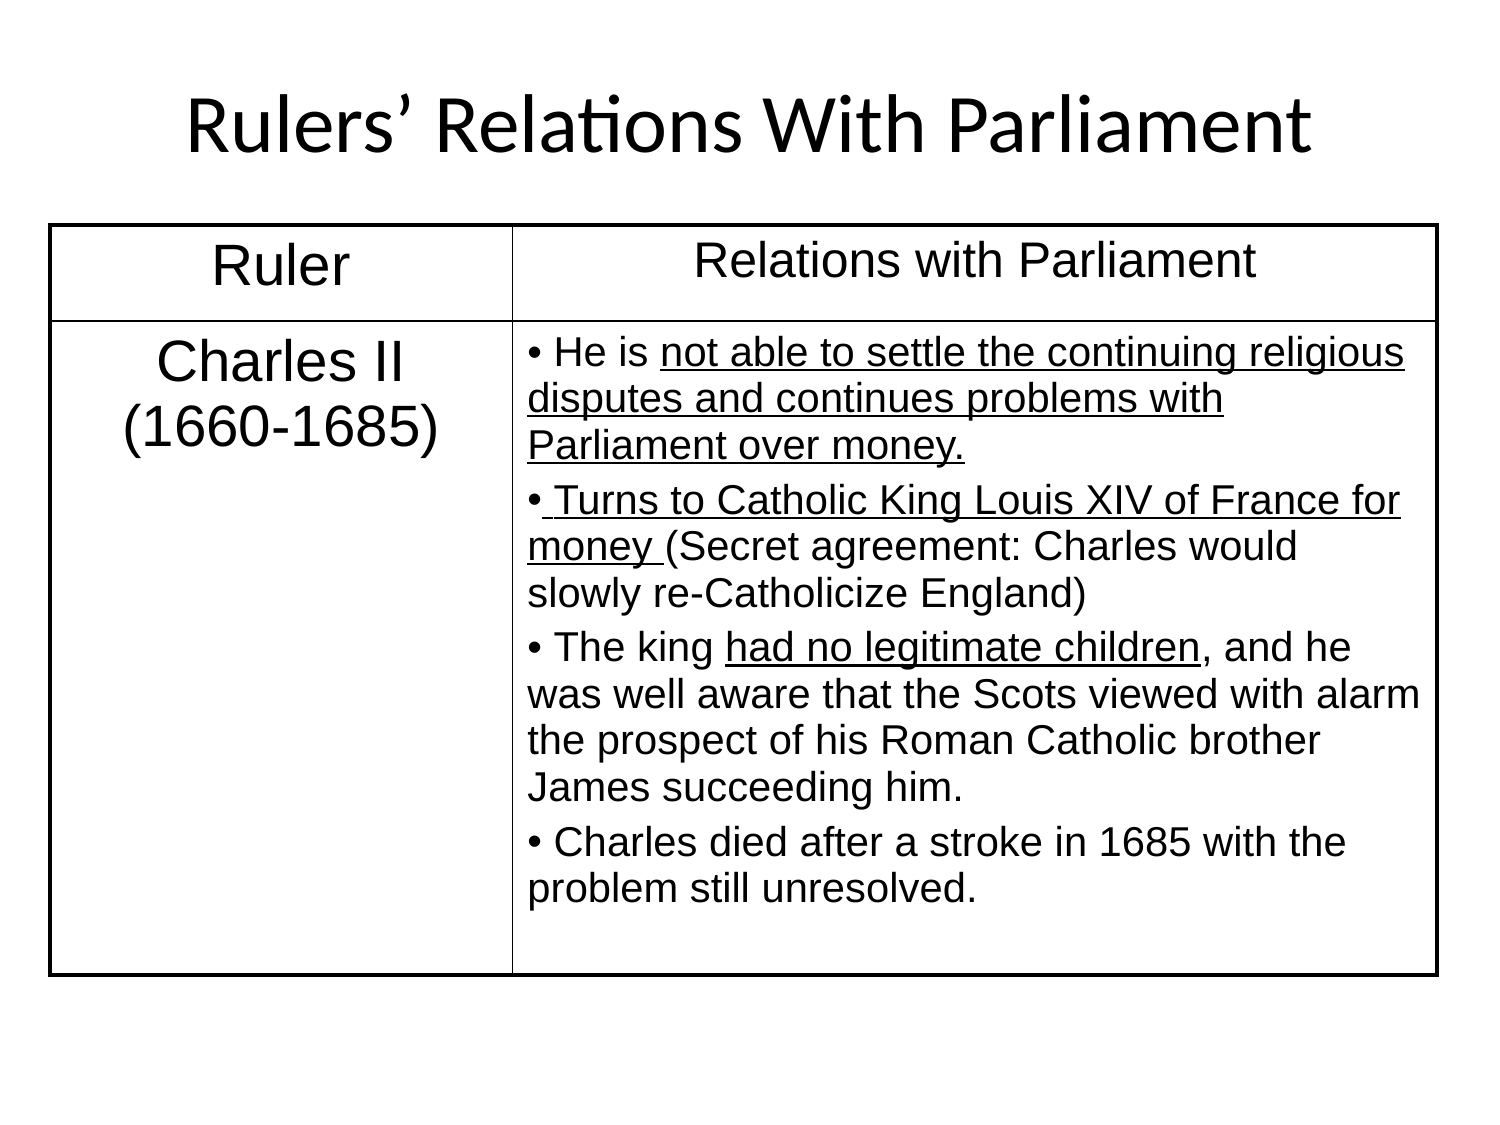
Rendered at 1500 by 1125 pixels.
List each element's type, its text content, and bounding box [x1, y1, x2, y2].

table_header Ruler [52, 227, 512, 320]
table_cell He is not able to settle the continuing religious disputes and continues problems with Parliament over money. Turns to Catholic King Louis XIV of France for money (Secret agreement: Charles would slowly re-Catholicize England) The king had no legitimate children, and he was well aware that the Scots viewed with alarm the prospect of his Roman Catholic brother James succeeding him. Charles died after a stroke in 1685 with the problem still unresolved. [513, 322, 1435, 973]
title Rulers’ Relations With Parliament [75, 24, 1425, 213]
table_cell Charles II (1660-1685) [52, 322, 512, 973]
table_header Relations with Parliament [513, 227, 1435, 320]
